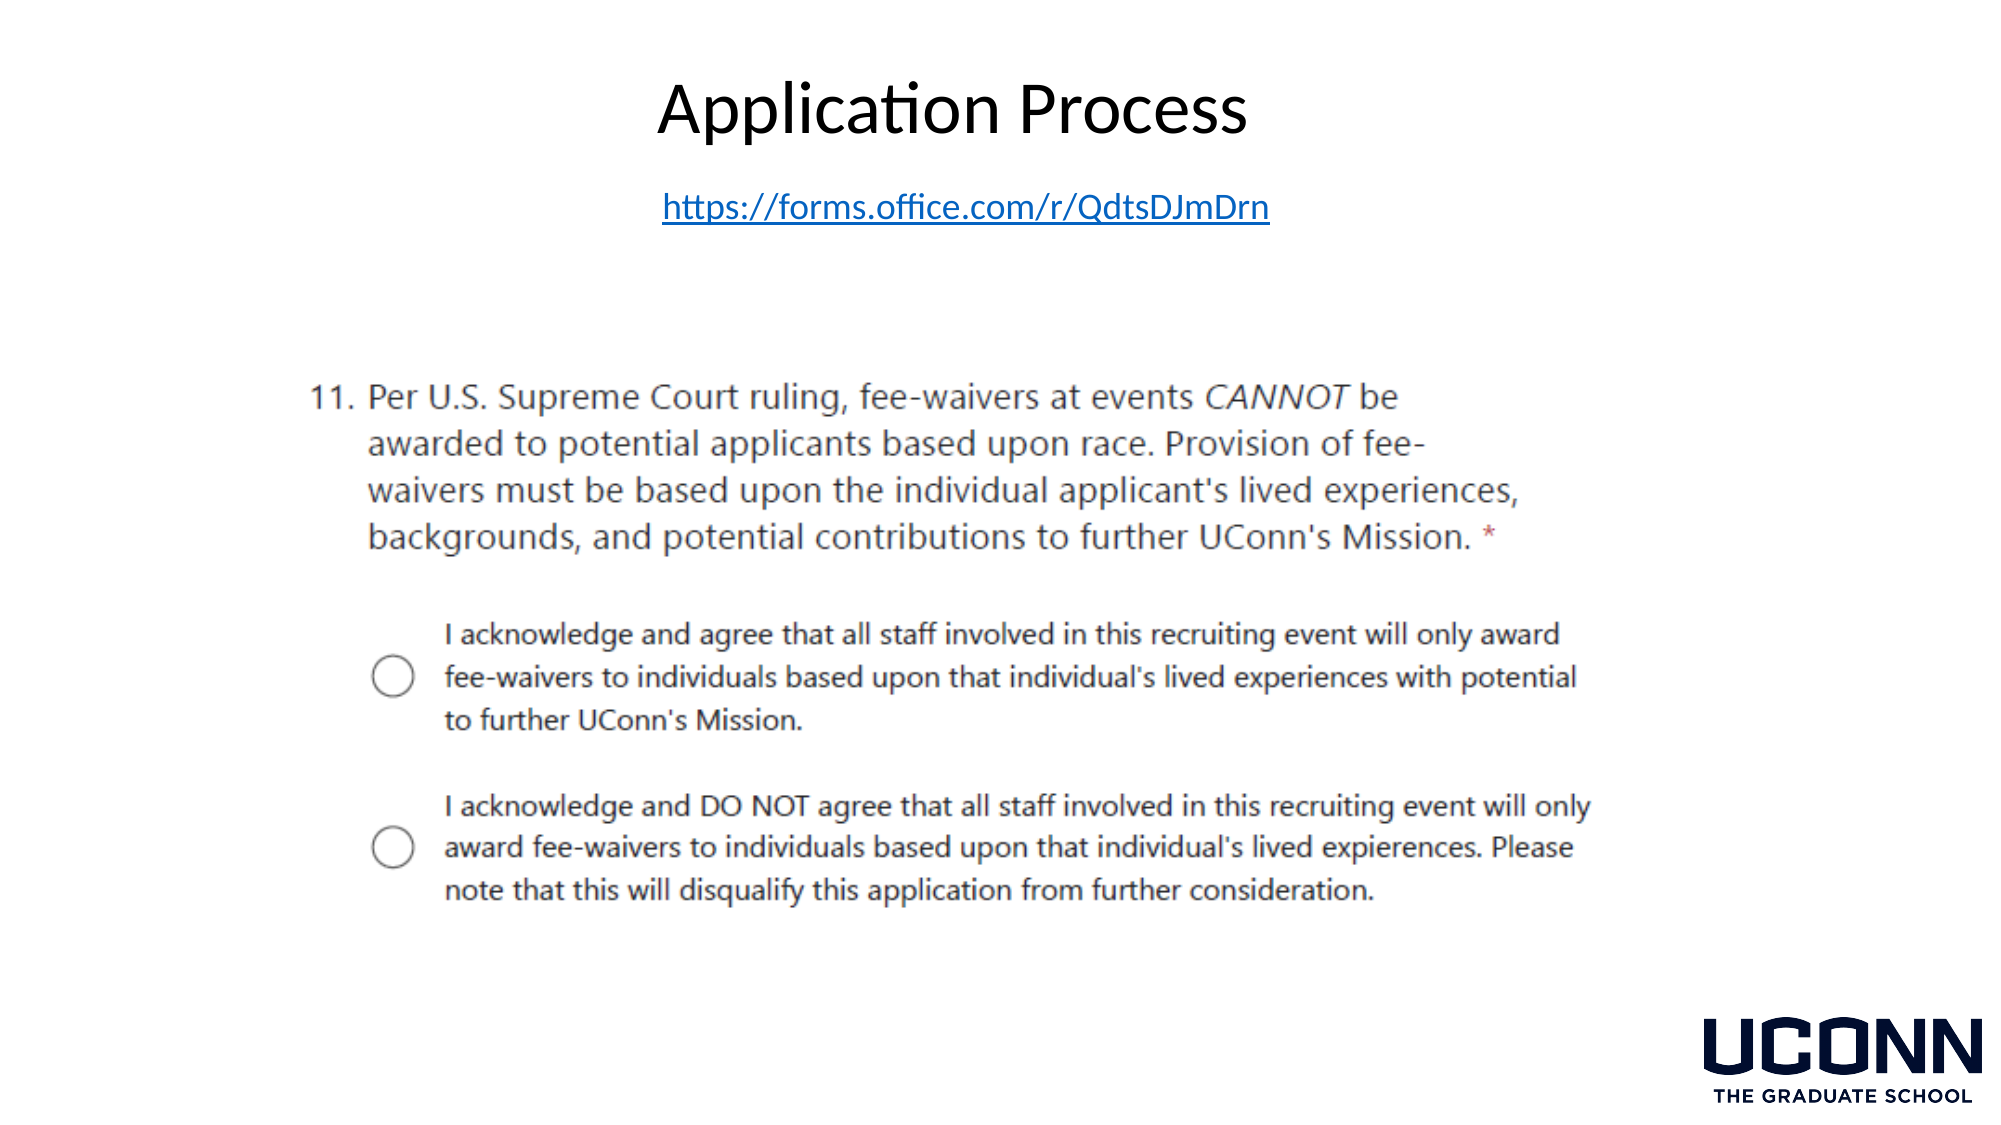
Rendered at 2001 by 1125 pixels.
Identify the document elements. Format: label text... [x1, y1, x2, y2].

picture [1704, 1017, 1982, 1103]
picture [282, 344, 1651, 949]
text_box https://forms.office.com/r/QdtsDJmDrn [175, 174, 1758, 280]
title Application Process [478, 50, 1463, 174]
